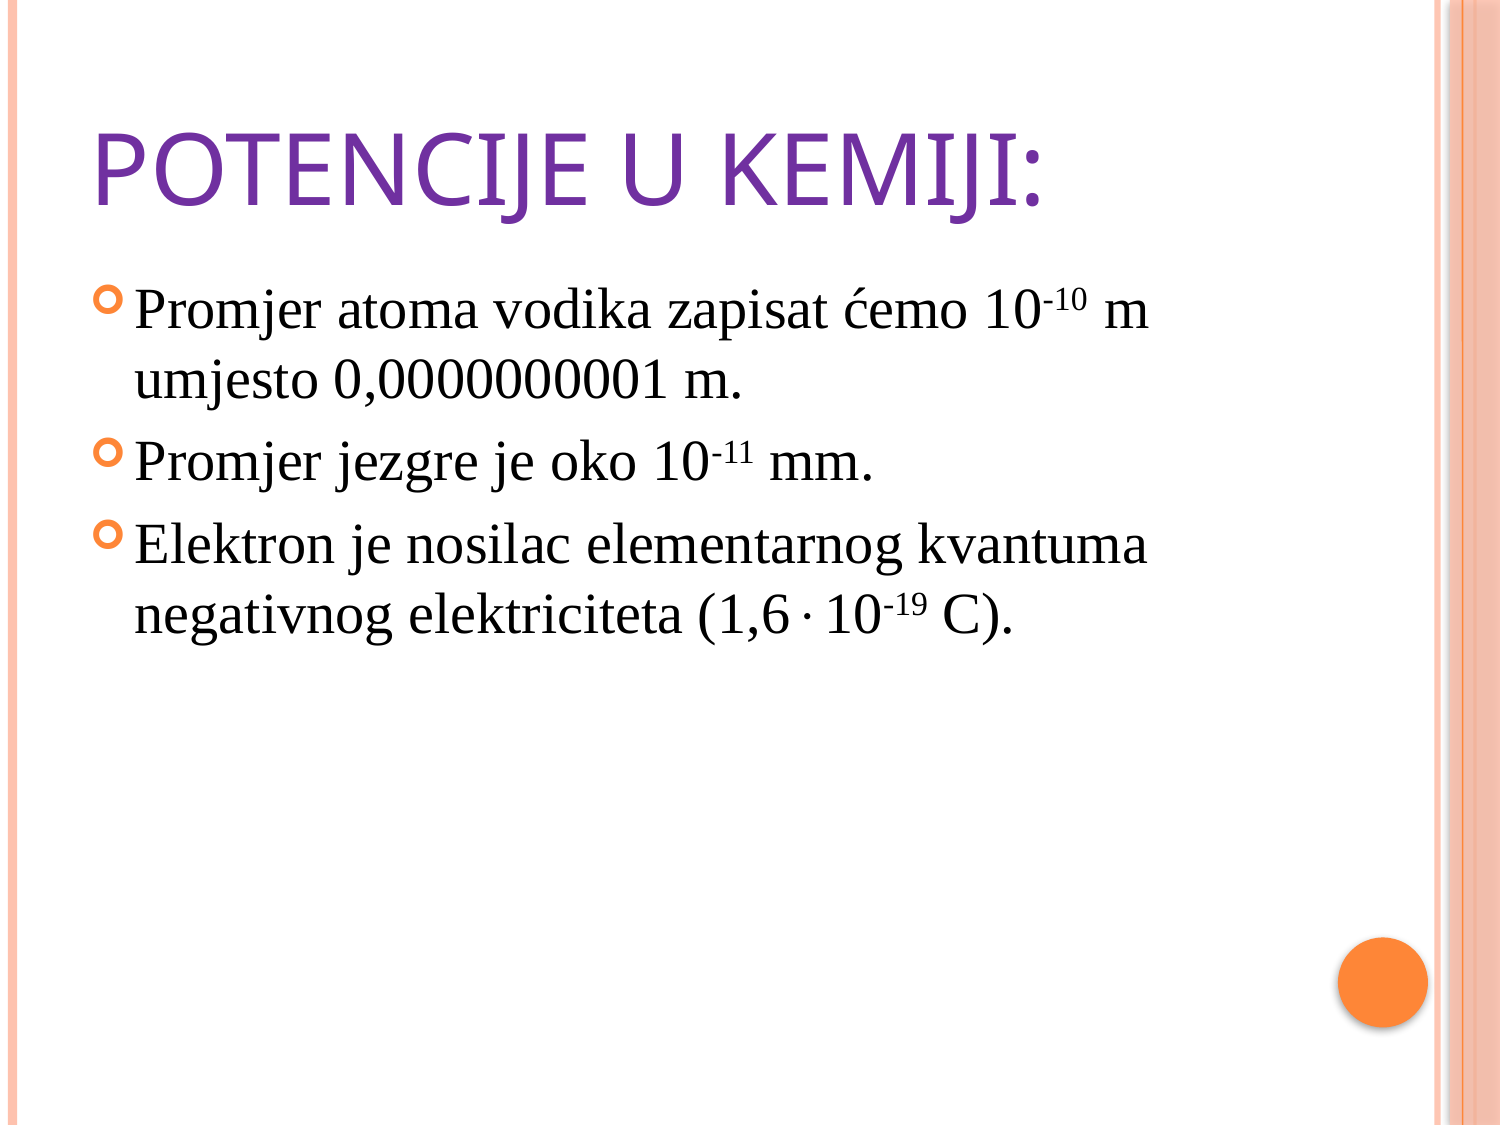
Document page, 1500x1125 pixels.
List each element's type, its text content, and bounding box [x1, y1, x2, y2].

title POTENCIJE U KEMIJI: [75, 45, 1300, 233]
list Promjer atoma vodika zapisat ćemo 10-10 m umjesto 0,0000000001 m. Promjer jezgre je oko 10-11 mm. Elektron je nosilac elementarnog kvantuma negativnog elektriciteta (1,610-19 C). [75, 262, 1300, 1062]
